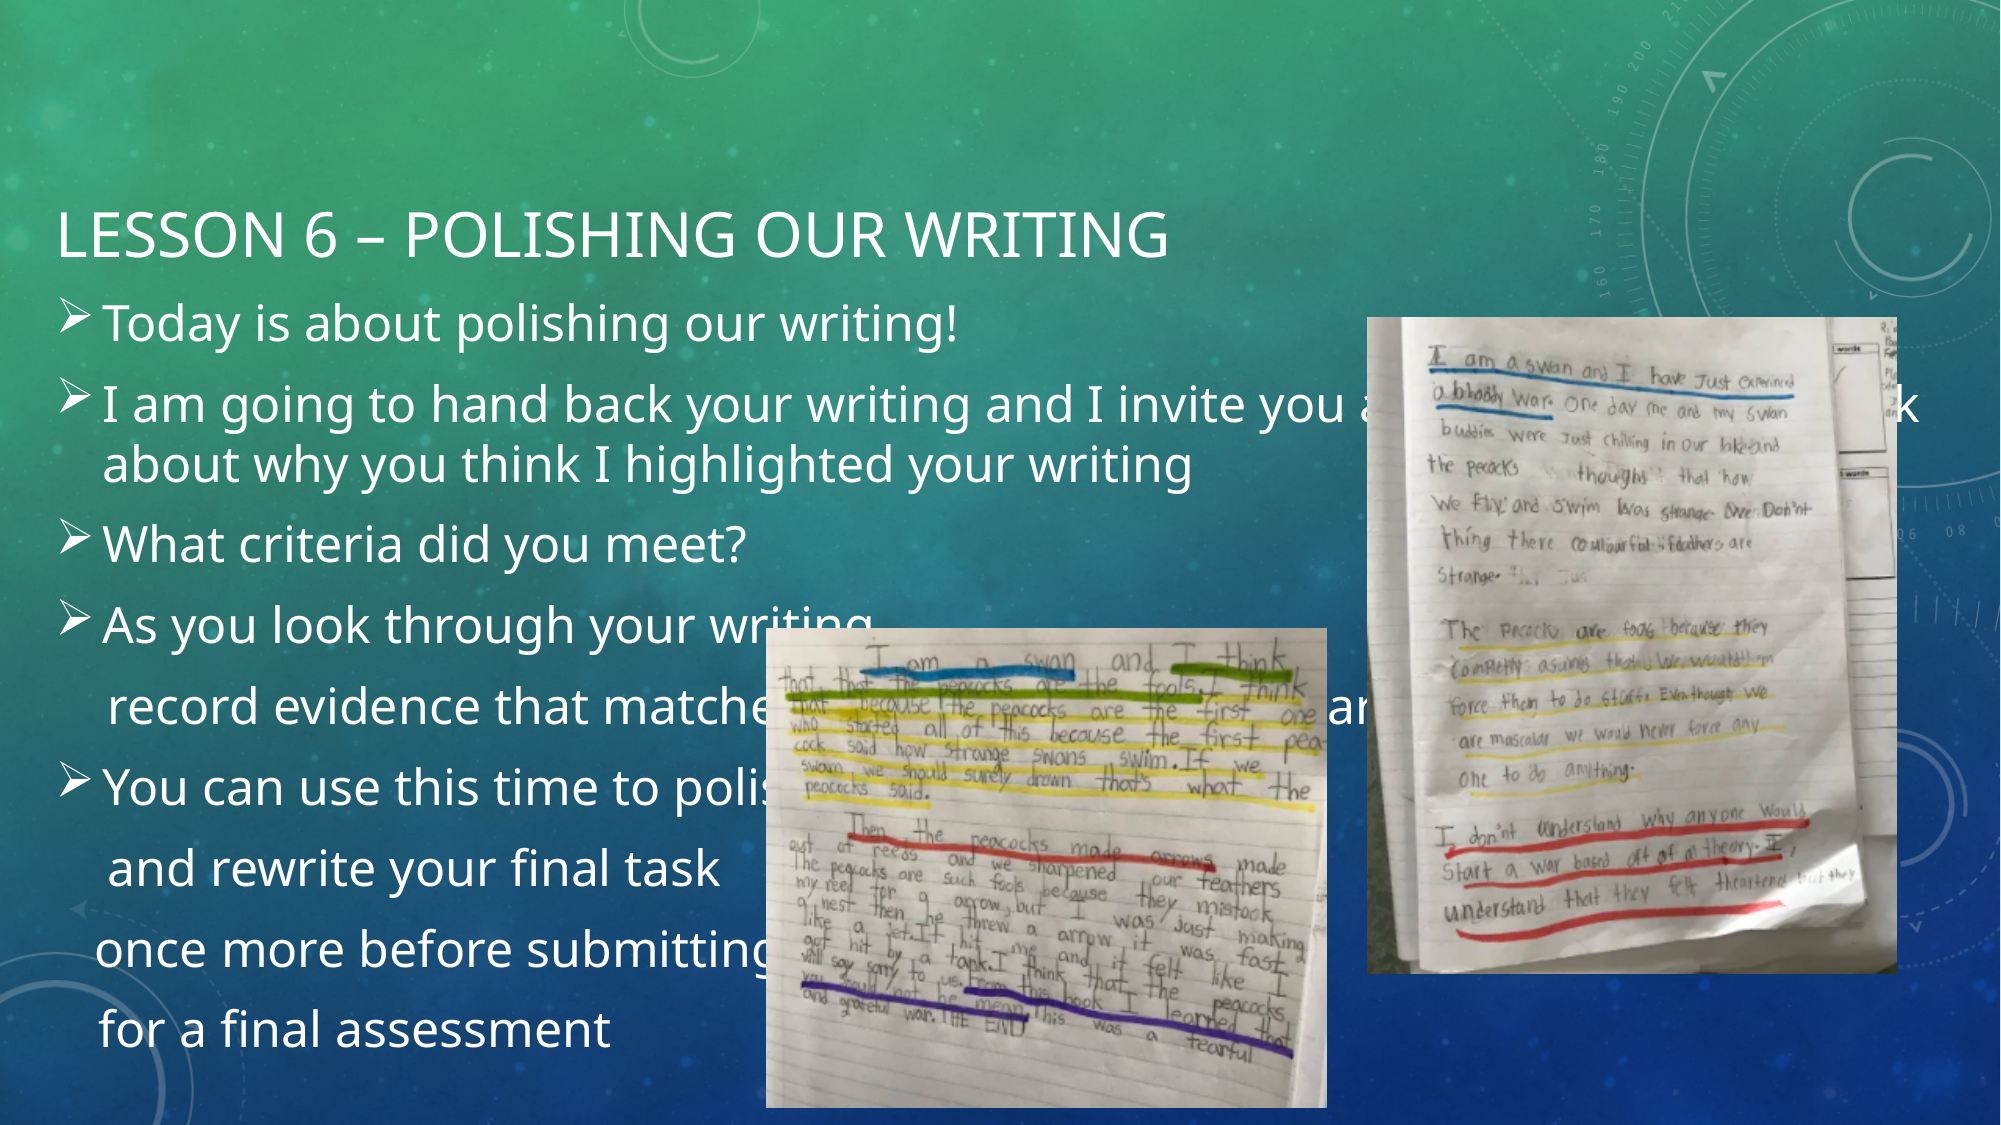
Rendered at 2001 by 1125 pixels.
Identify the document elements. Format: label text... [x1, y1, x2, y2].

picture [0, 0, 2001, 1125]
list LESSON 6 – POLISHING OUR WRITING Today is about polishing our writing! I am going to hand back your writing and I invite you and your partner to talk about why you think I highlighted your writing What criteria did you meet? As you look through your writing, record evidence that matches the criteria in the T-chart. You can use this time to polish and rewrite your final task once more before submitting for a final assessment [40, 92, 1983, 1108]
